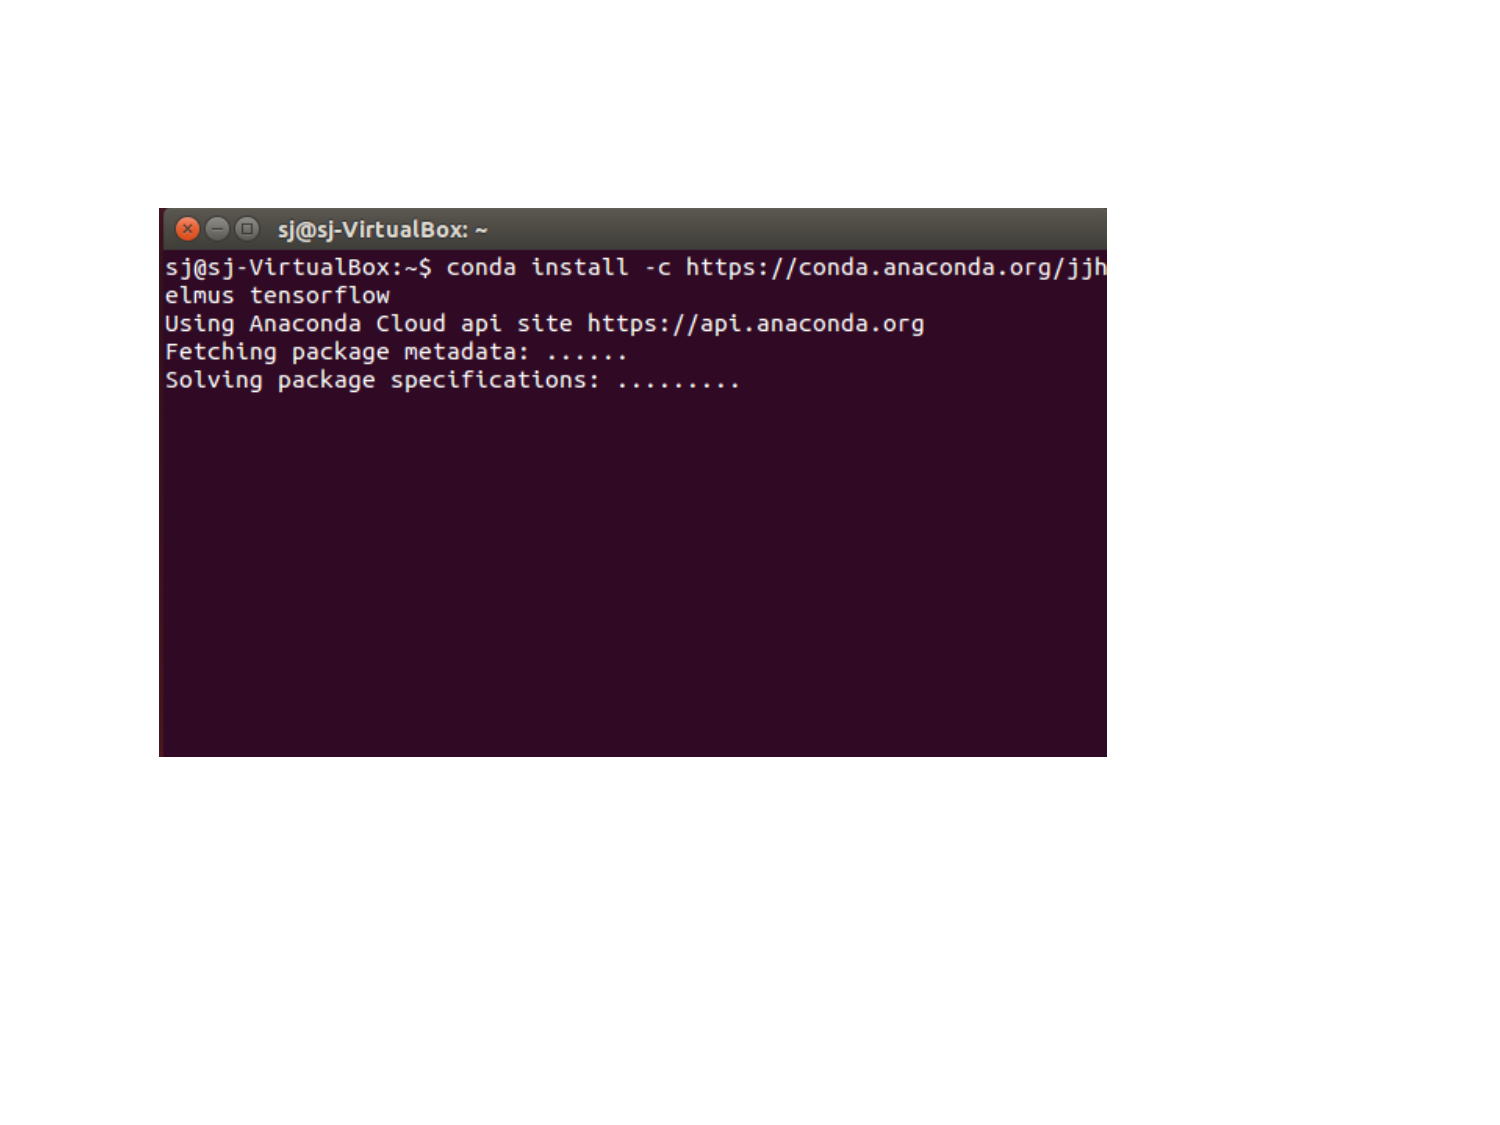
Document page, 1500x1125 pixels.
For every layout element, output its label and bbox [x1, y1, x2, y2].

picture [159, 207, 1107, 757]
